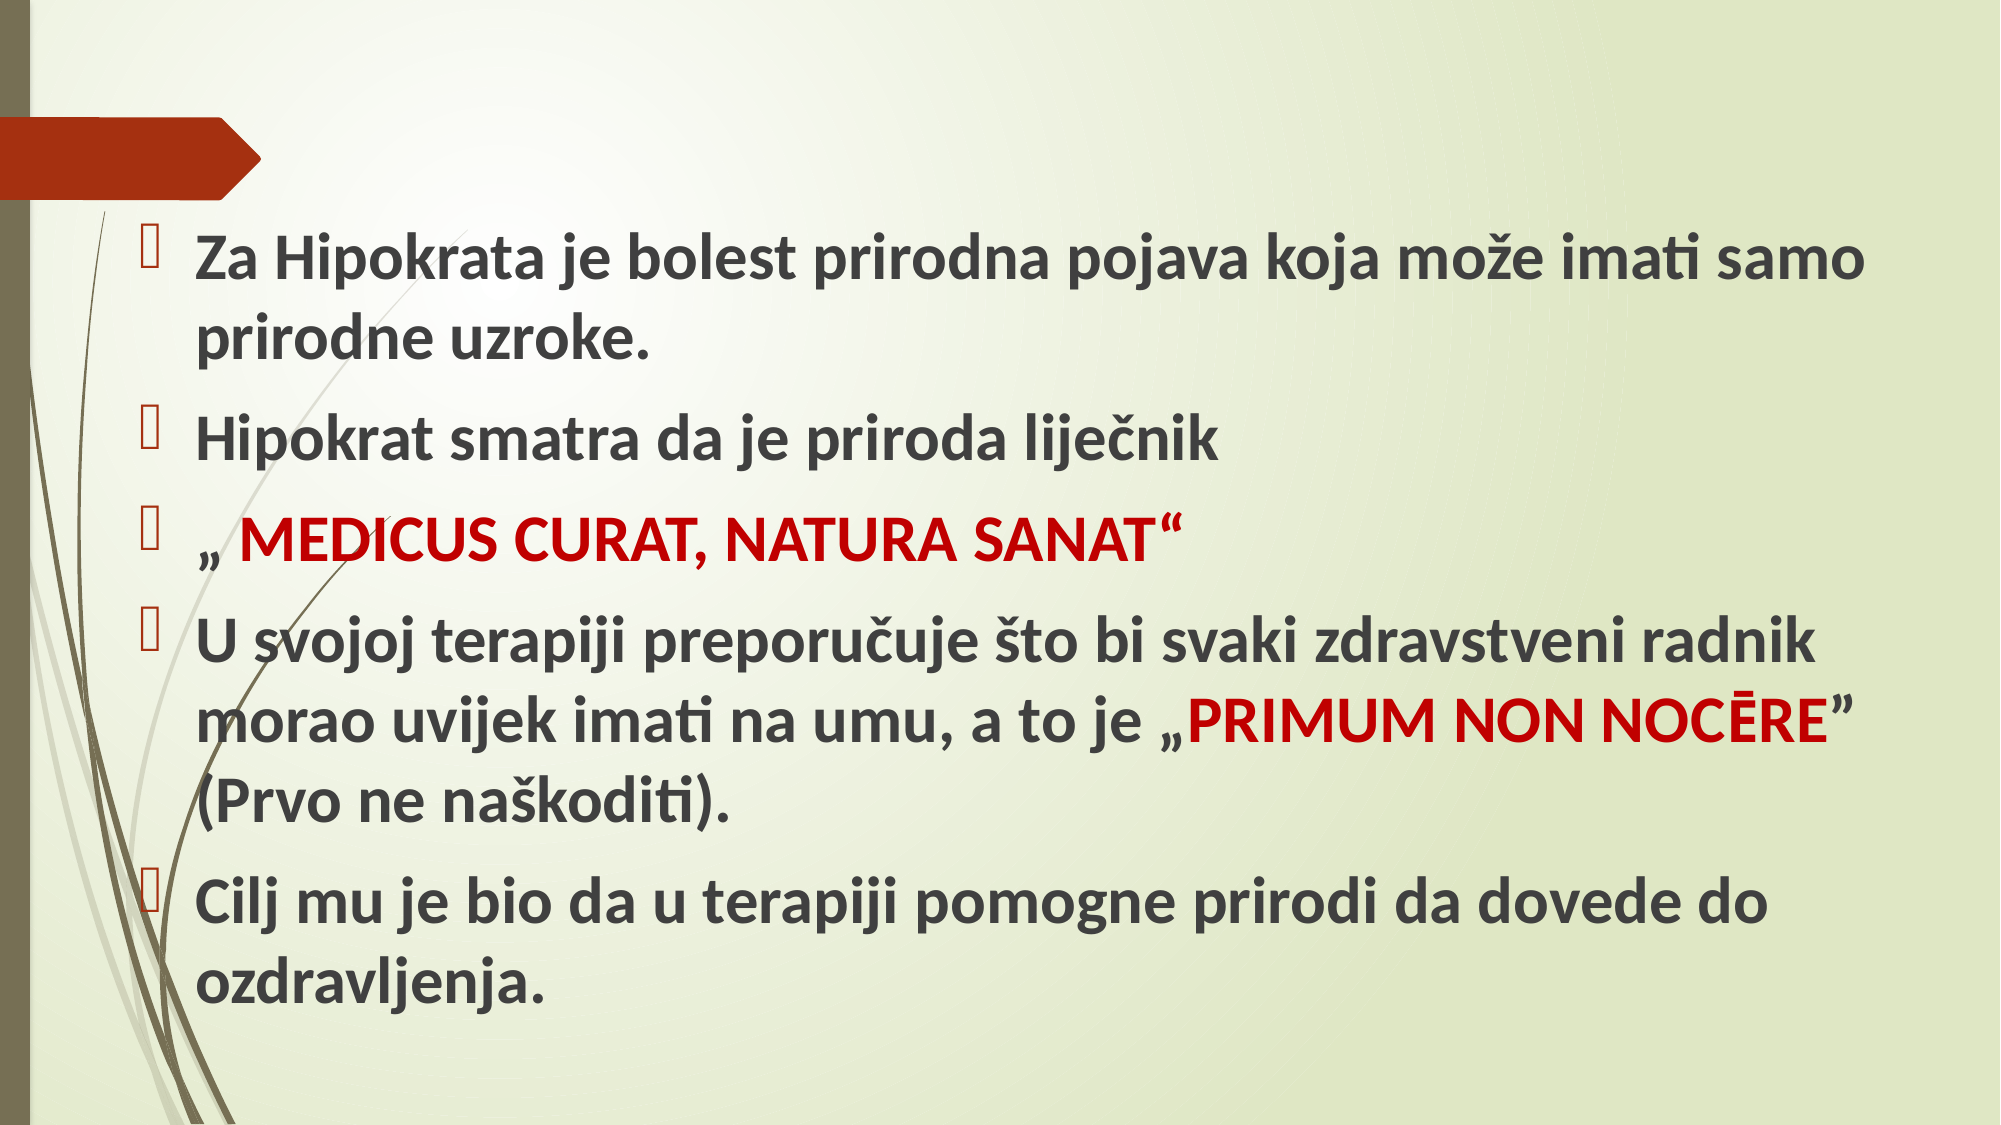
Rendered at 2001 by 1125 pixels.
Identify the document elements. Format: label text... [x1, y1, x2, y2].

list Za Hipokrata je bolest prirodna pojava koja može imati samo prirodne uzroke. Hipokrat smatra da je priroda liječnik „ MEDICUS CURAT, NATURA SANAT“ U svojoj terapiji preporučuje što bi svaki zdravstveni radnik morao uvijek imati na umu, a to je „PRIMUM NON NOCĒRE” (Prvo ne naškoditi). Cilj mu je bio da u terapiji pomogne prirodi da dovede do ozdravljenja. [123, 205, 1888, 1088]
